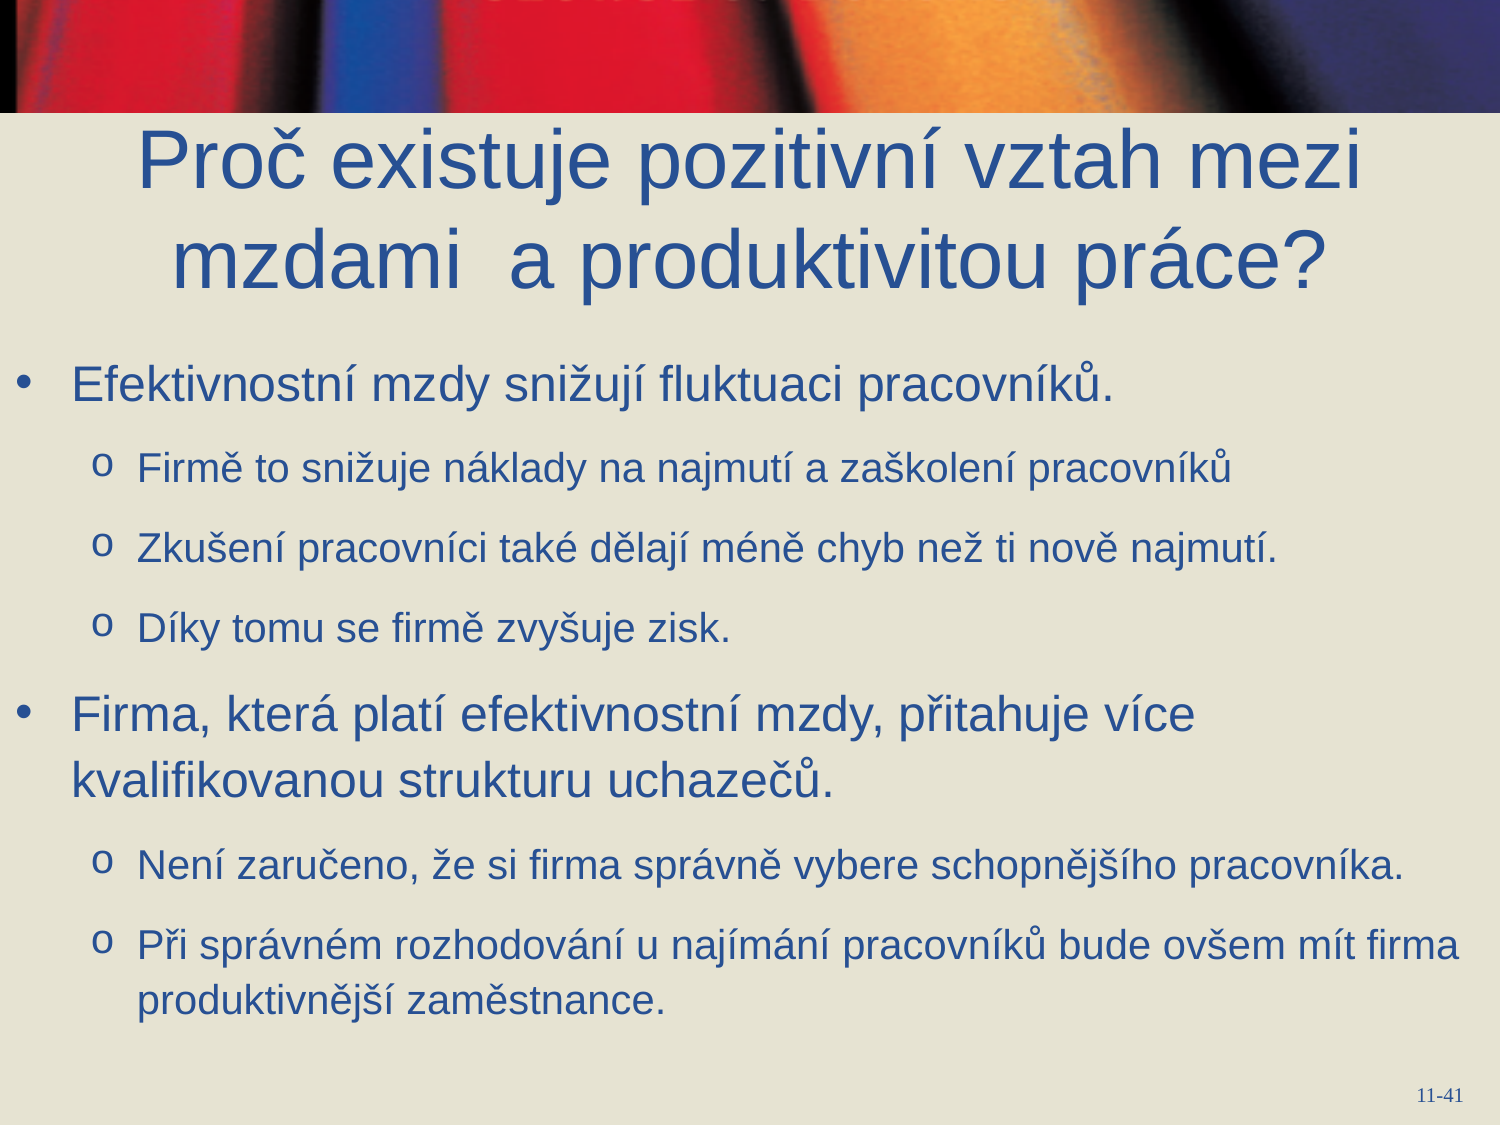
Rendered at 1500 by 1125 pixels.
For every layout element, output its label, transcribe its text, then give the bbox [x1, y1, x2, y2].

title Proč existuje pozitivní vztah mezi mzdami a produktivitou práce? [0, 124, 1500, 313]
list Efektivnostní mzdy snižují fluktuaci pracovníků. Firmě to snižuje náklady na najmutí a zaškolení pracovníků Zkušení pracovníci také dělají méně chyb než ti nově najmutí. Díky tomu se firmě zvyšuje zisk. Firma, která platí efektivnostní mzdy, přitahuje více kvalifikovanou strukturu uchazečů. Není zaručeno, že si firma správně vybere schopnějšího pracovníka. Při správném rozhodování u najímání pracovníků bude ovšem mít firma produktivnější zaměstnance. [0, 337, 1500, 1101]
picture [0, 0, 1500, 113]
